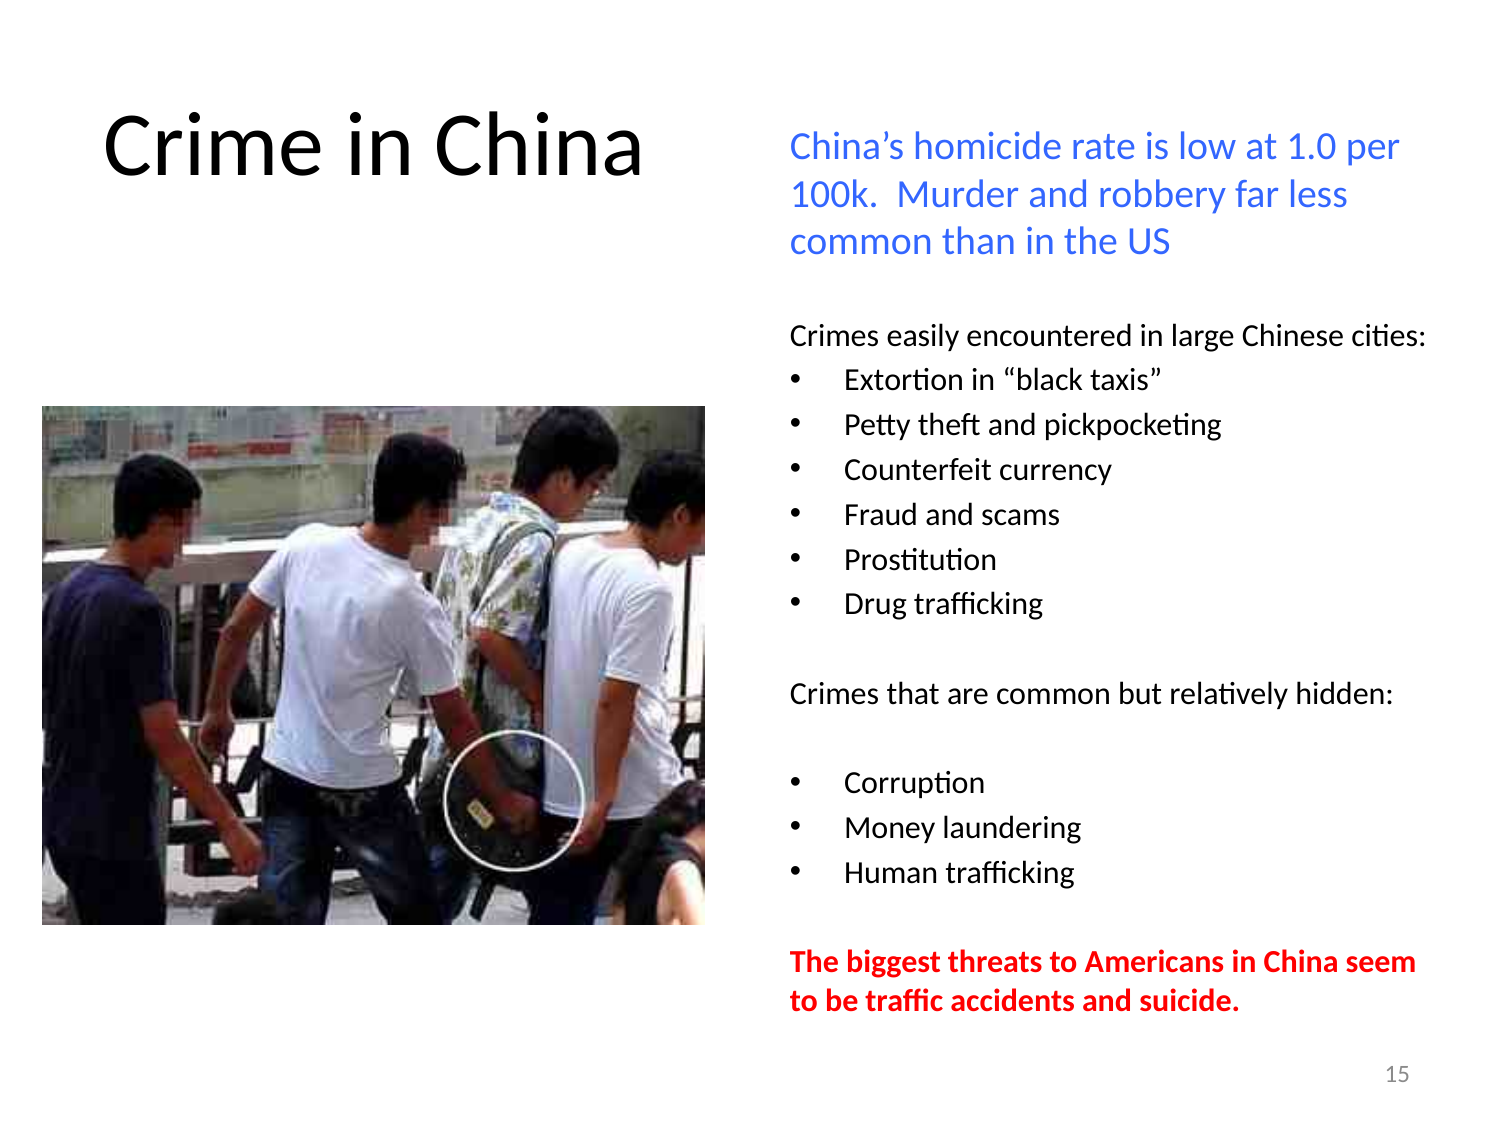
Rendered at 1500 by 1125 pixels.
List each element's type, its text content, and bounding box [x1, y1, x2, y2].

title Crime in China [75, 45, 675, 233]
slide_number 15 [1074, 1042, 1425, 1103]
list China’s homicide rate is low at 1.0 per 100k. Murder and robbery far less common than in the US Crimes easily encountered in large Chinese cities: Extortion in “black taxis” Petty theft and pickpocketing Counterfeit currency Fraud and scams Prostitution Drug trafficking Crimes that are common but relatively hidden: Corruption Money laundering Human trafficking The biggest threats to Americans in China seem to be traffic accidents and suicide. [774, 112, 1463, 1050]
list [42, 406, 706, 925]
